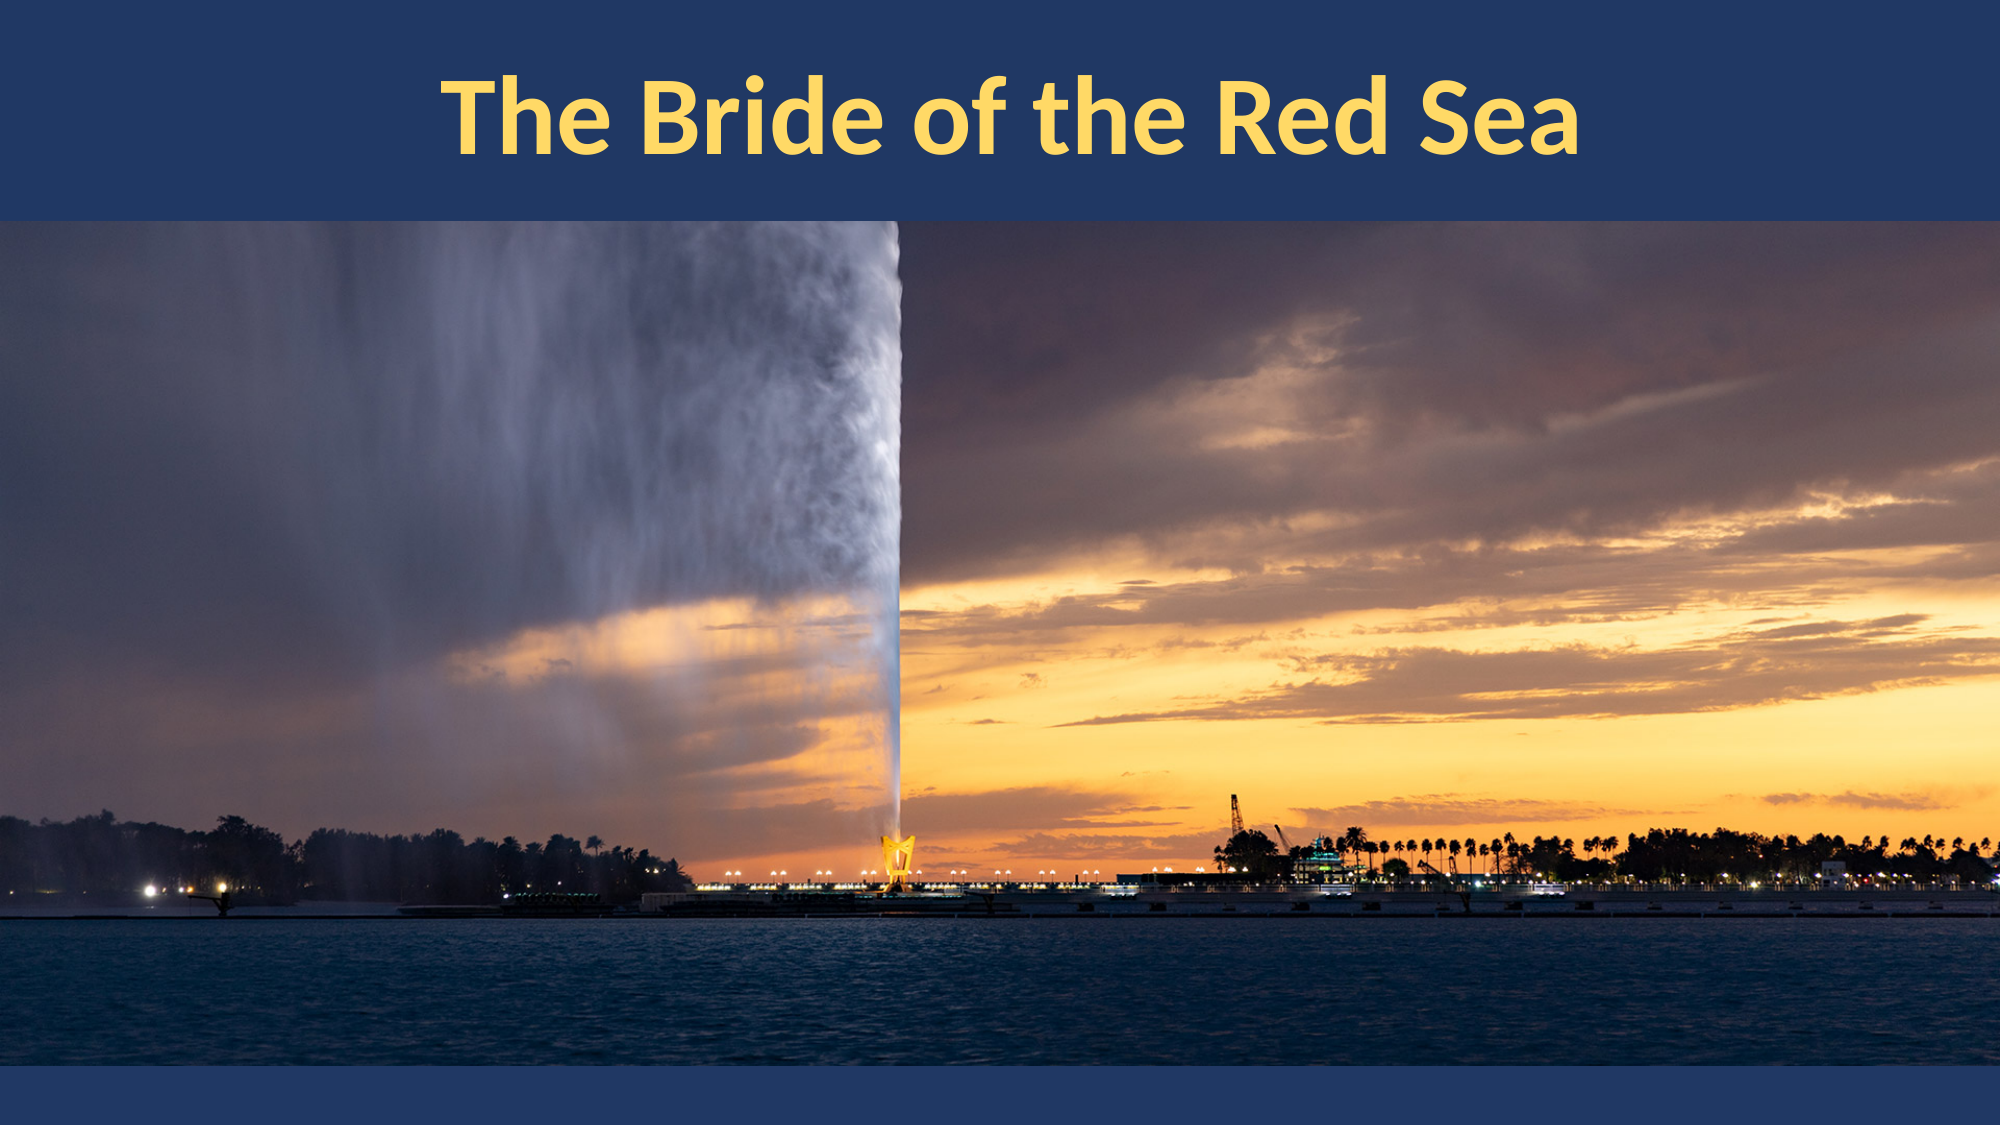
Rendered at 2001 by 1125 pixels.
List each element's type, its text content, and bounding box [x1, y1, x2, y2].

picture [0, 221, 2000, 1066]
text_box The Bride of the Red Sea [425, 34, 1600, 185]
